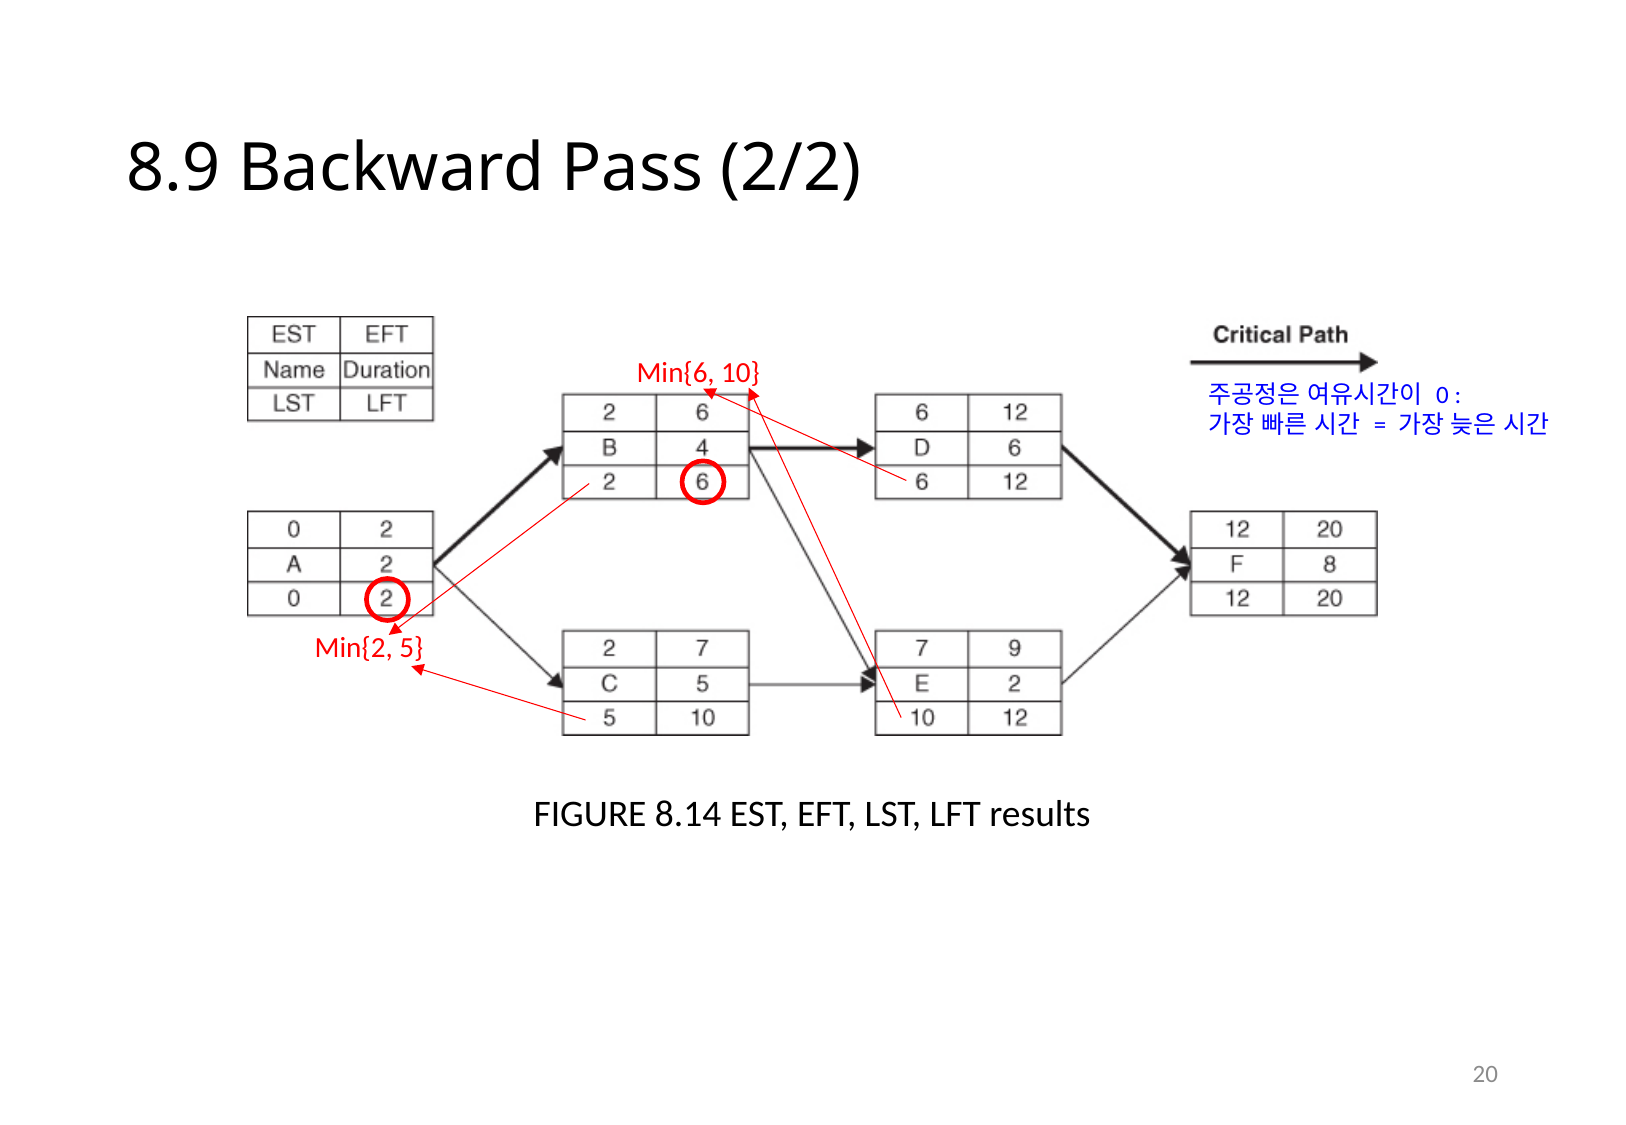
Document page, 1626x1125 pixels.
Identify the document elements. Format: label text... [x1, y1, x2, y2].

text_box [703, 388, 748, 481]
text_box 주공정은 여유시간이 0 : 가장 빠른 시간 = 가장 늦은 시간 [1378, 371, 1566, 447]
text_box FIGURE 8.14 EST, EFT, LST, LFT results [518, 781, 1107, 841]
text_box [748, 387, 902, 718]
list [247, 316, 1378, 736]
slide_number 19 [1147, 1042, 1514, 1103]
title 8.9 Backward Pass (2/2) [111, 59, 1514, 278]
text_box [388, 483, 590, 635]
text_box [411, 666, 586, 720]
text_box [902, 388, 907, 481]
